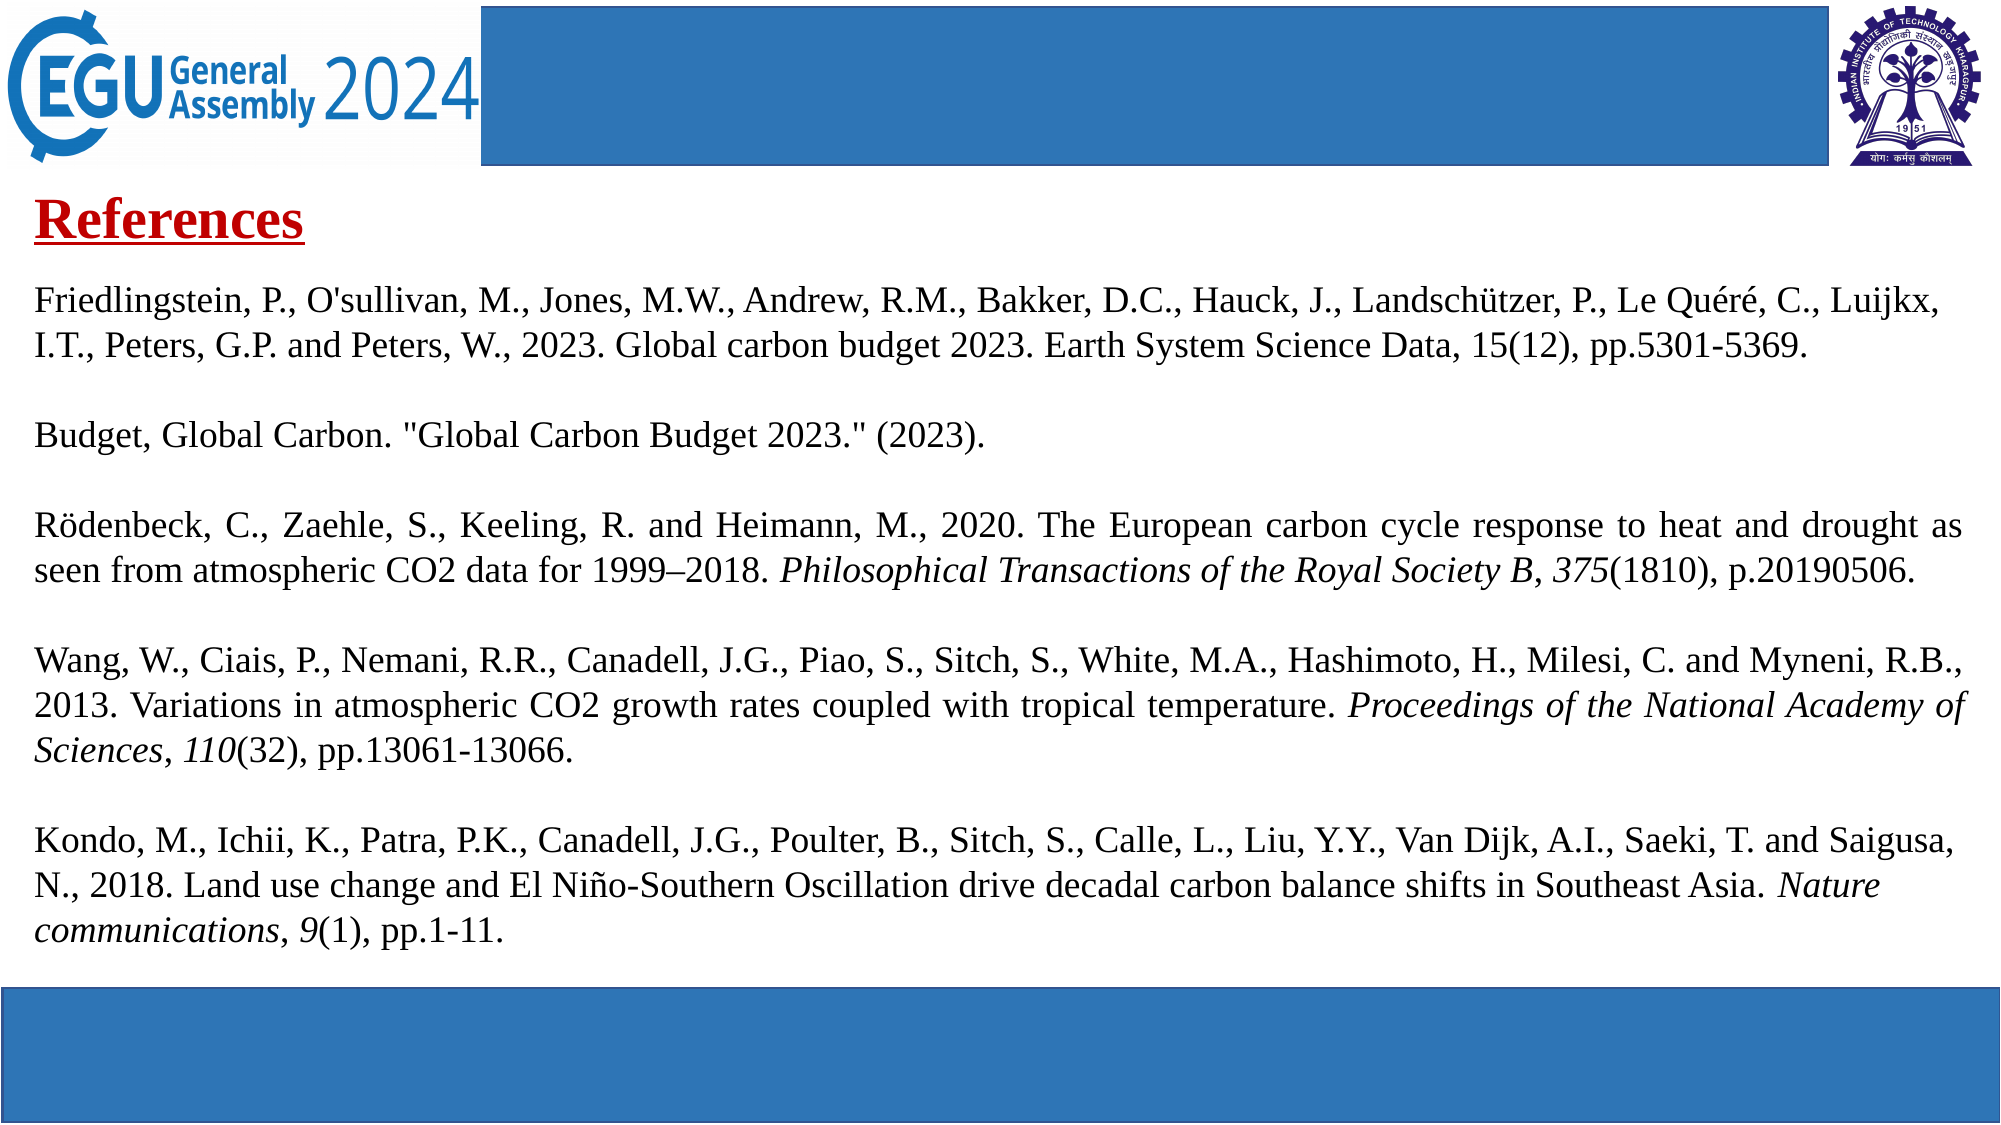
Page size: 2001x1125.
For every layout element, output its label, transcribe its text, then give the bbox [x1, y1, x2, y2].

text_box [481, 6, 1829, 166]
text_box Friedlingstein, P., O'sullivan, M., Jones, M.W., Andrew, R.M., Bakker, D.C., Hauck, J., Landschützer, P., Le Quéré, C., Luijkx, I.T., Peters, G.P. and Peters, W., 2023. Global carbon budget 2023. Earth System Science Data, 15(12), pp.5301-5369. Budget, Global Carbon. "Global Carbon Budget 2023." (2023). Rödenbeck, C., Zaehle, S., Keeling, R. and Heimann, M., 2020. The European carbon cycle response to heat and drought as seen from atmospheric CO2 data for 1999–2018. Philosophical Transactions of the Royal Society B, 375(1810), p.20190506. Wang, W., Ciais, P., Nemani, R.R., Canadell, J.G., Piao, S., Sitch, S., White, M.A., Hashimoto, H., Milesi, C. and Myneni, R.B., 2013. Variations in atmospheric CO2 growth rates coupled with tropical temperature. Proceedings of the National Academy of Sciences, 110(32), pp.13061-13066. Kondo, M., Ichii, K., Patra, P.K., Canadell, J.G., Poulter, B., Sitch, S., Calle, L., Liu, Y.Y., Van Dijk, A.I., Saeki, T. and Saigusa, N., 2018. Land use change and El Niño-Southern Oscillation drive decadal carbon balance shifts in Southeast Asia. Nature communications, 9(1), pp.1-11. [19, 267, 1981, 1047]
text_box References [19, 172, 351, 258]
picture [7, 2, 481, 170]
picture [1838, 6, 1981, 166]
text_box [1, 987, 2000, 1123]
